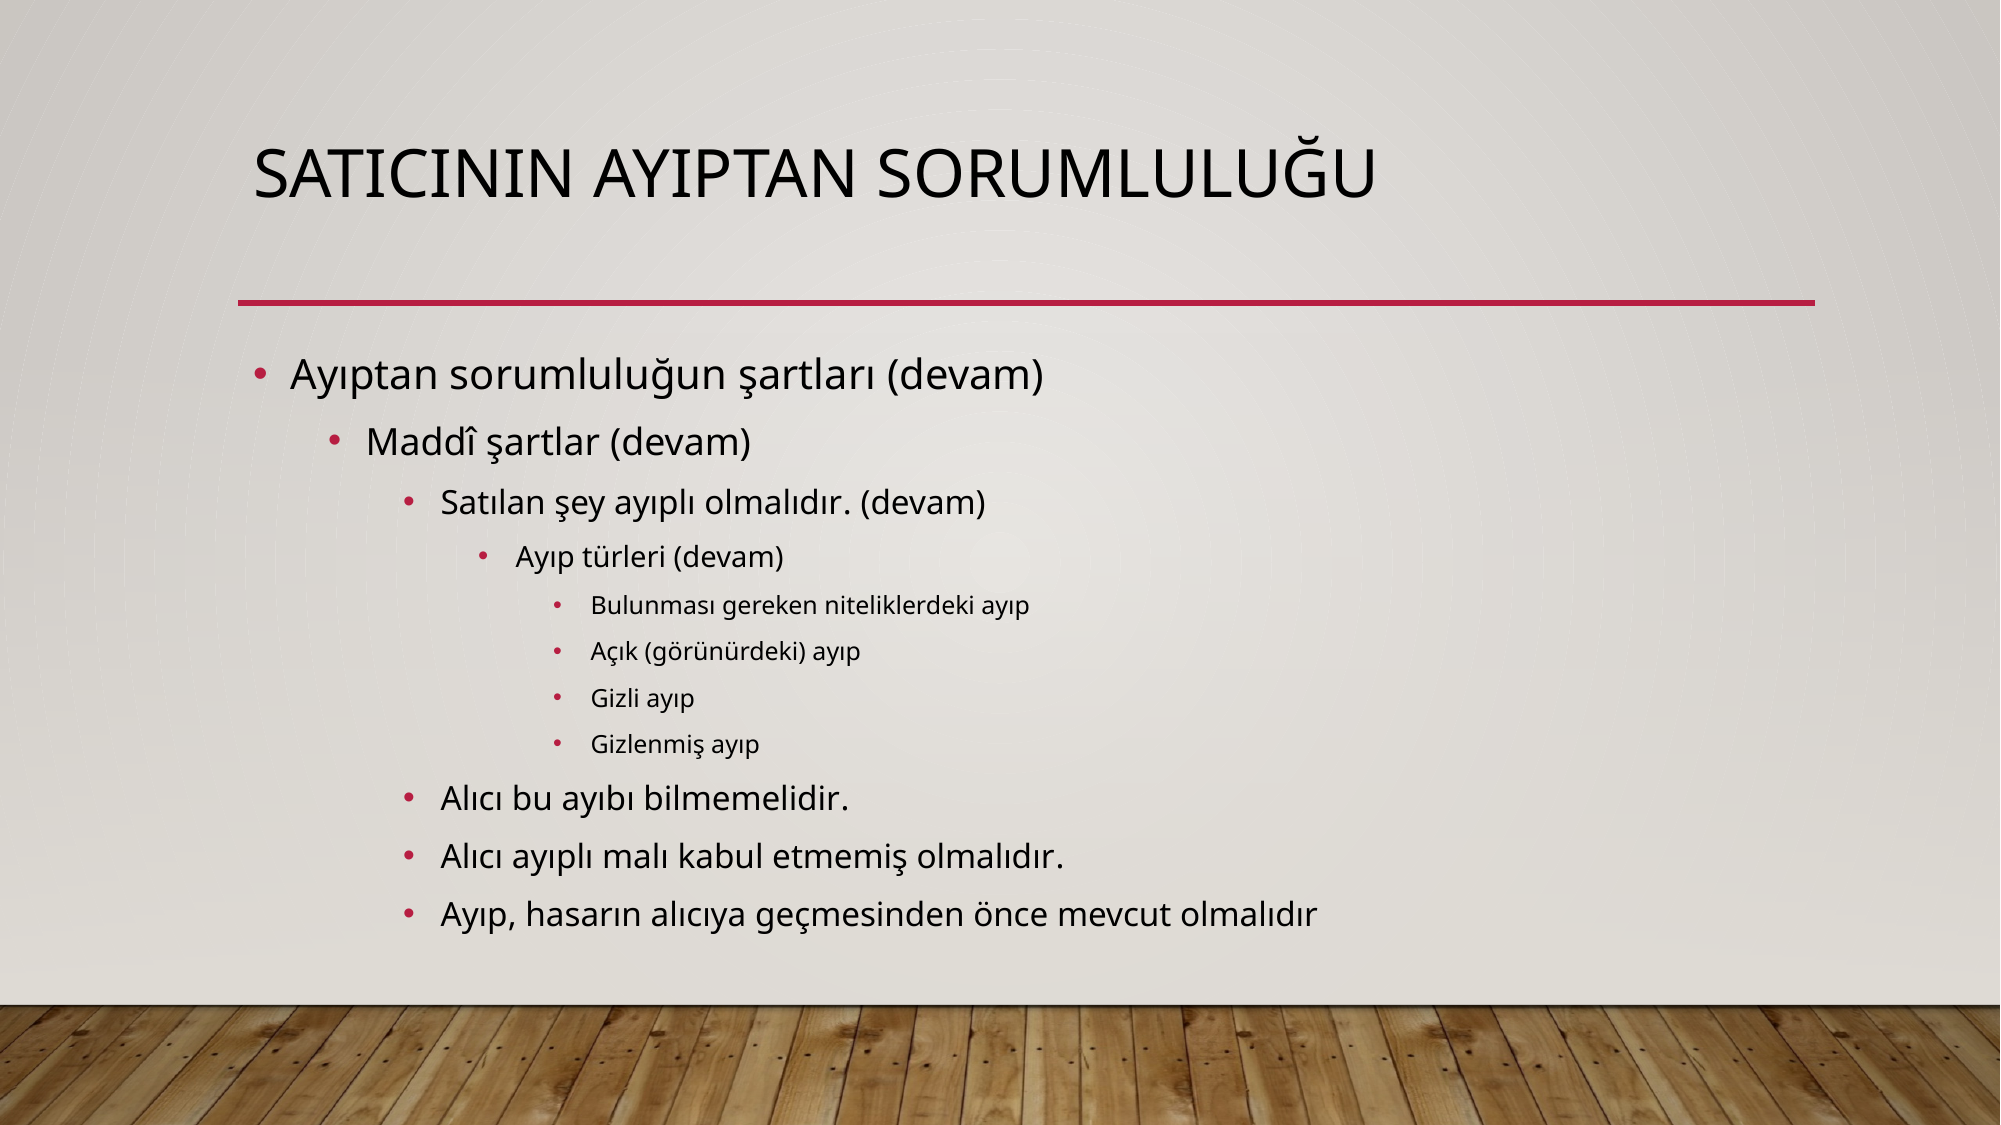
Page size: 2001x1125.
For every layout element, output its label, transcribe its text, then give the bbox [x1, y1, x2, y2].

list Ayıptan sorumluluğun şartları (devam) Maddî şartlar (devam) Satılan şey ayıplı olmalıdır. (devam) Ayıp türleri (devam) Bulunması gereken niteliklerdeki ayıp Açık (görünürdeki) ayıp Gizli ayıp Gizlenmiş ayıp Alıcı bu ayıbı bilmemelidir. Alıcı ayıplı malı kabul etmemiş olmalıdır. Ayıp, hasarın alıcıya geçmesinden önce mevcut olmalıdır [238, 330, 1814, 988]
title Satıcının ayıptan sorumluluğu [238, 131, 1814, 305]
picture [0, 1005, 2000, 1125]
